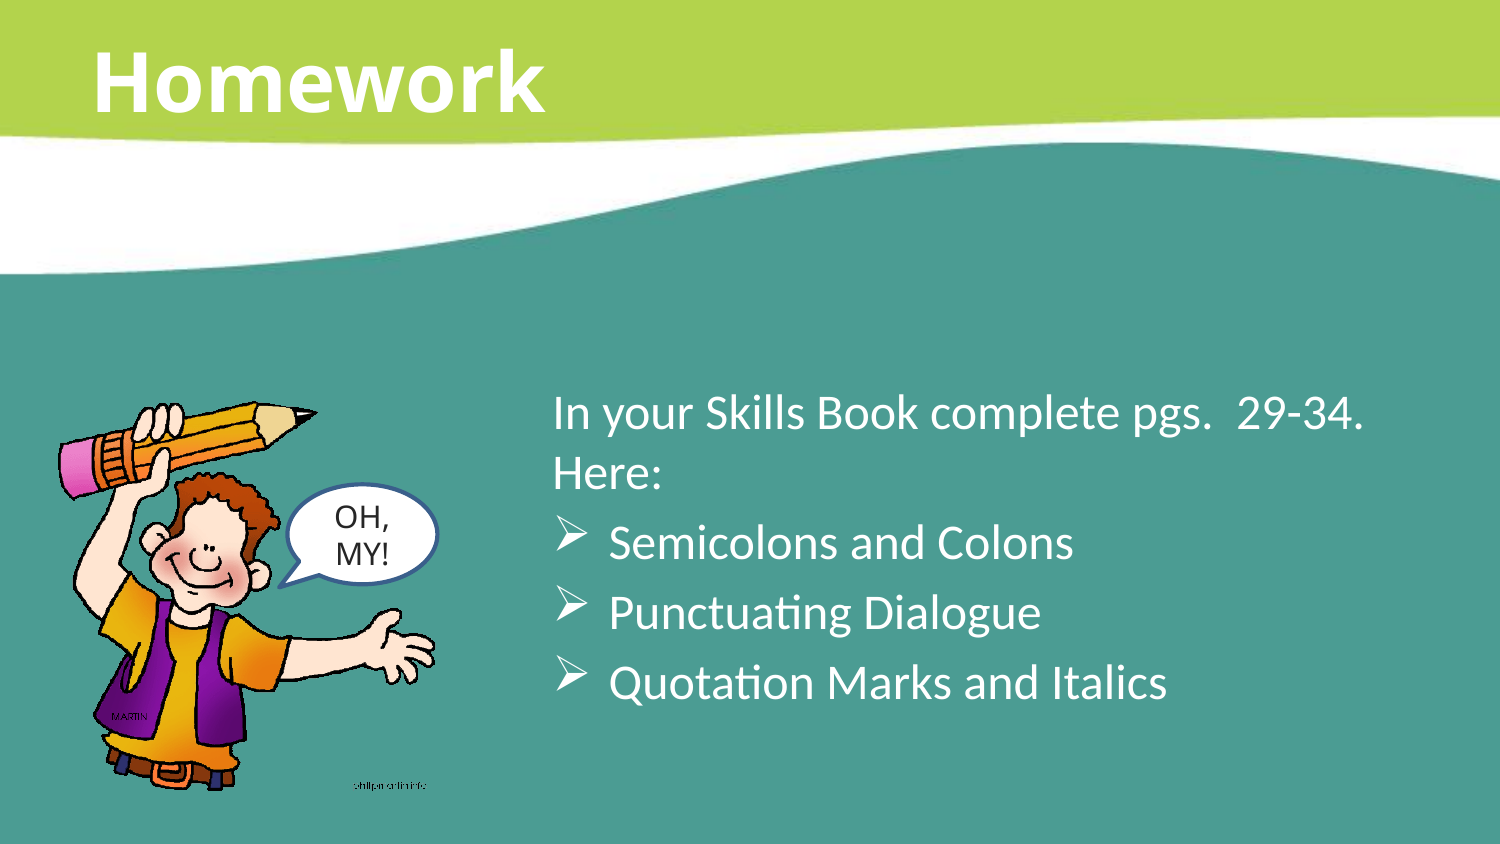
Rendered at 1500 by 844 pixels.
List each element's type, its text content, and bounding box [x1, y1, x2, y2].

text_box In your Skills Book complete pgs. 29-34. Here: Semicolons and Colons Punctuating Dialogue Quotation Marks and Italics [537, 371, 1413, 717]
text_box Homework [75, 21, 1075, 135]
picture [0, 0, 1500, 844]
